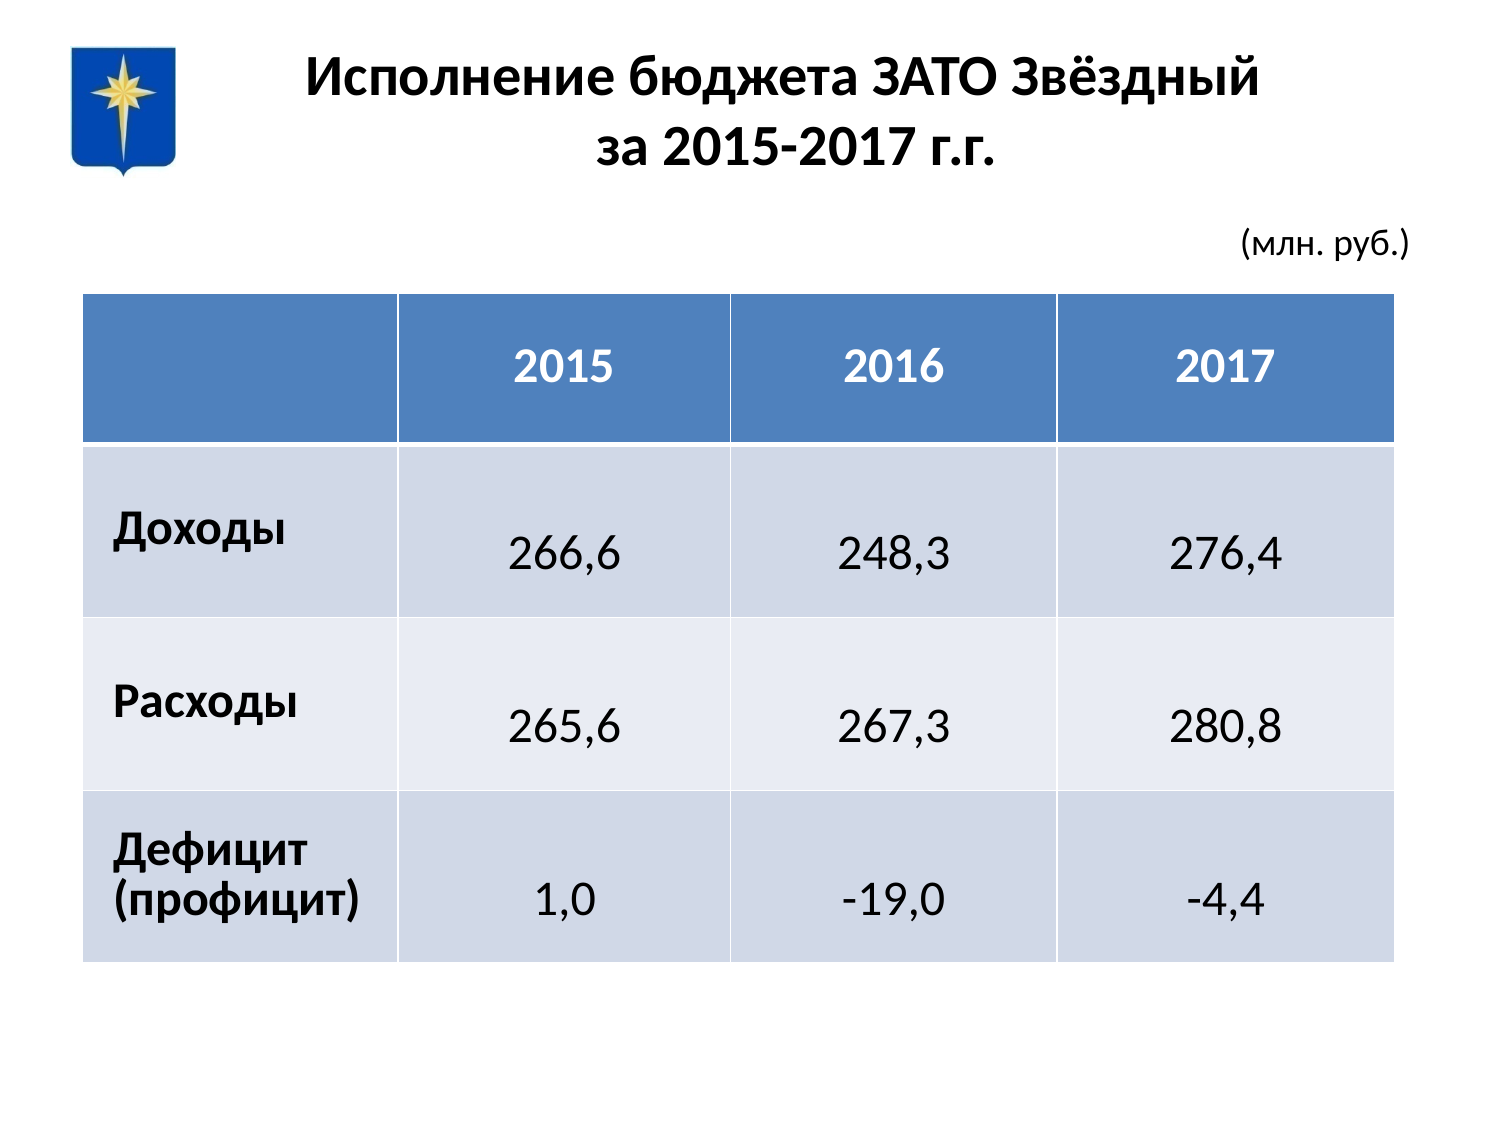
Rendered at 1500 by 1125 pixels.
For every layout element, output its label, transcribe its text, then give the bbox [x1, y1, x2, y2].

table_cell Дефицит (профицит) [83, 791, 397, 962]
table_header [83, 294, 397, 442]
table_cell 280,8 [1058, 618, 1394, 790]
table_cell 276,4 [1058, 447, 1394, 617]
table_cell Доходы [83, 447, 397, 617]
table_cell 1,0 [399, 791, 730, 962]
table_cell -19,0 [731, 791, 1056, 962]
text_box Исполнение бюджета ЗАТО Звёздный за 2015-2017 г.г. [140, 38, 1454, 176]
table_cell 248,3 [731, 447, 1056, 617]
table_header 2017 [1058, 294, 1394, 442]
table_cell -4,4 [1058, 791, 1394, 962]
table_cell 266,6 [399, 447, 730, 617]
table_header 2016 [731, 294, 1056, 442]
table_header 2015 [399, 294, 730, 442]
table_cell 267,3 [731, 618, 1056, 790]
table_cell Расходы [83, 618, 397, 790]
text_box (млн. руб.) [1225, 210, 1426, 271]
table_cell 265,6 [399, 618, 730, 790]
picture [70, 46, 176, 180]
